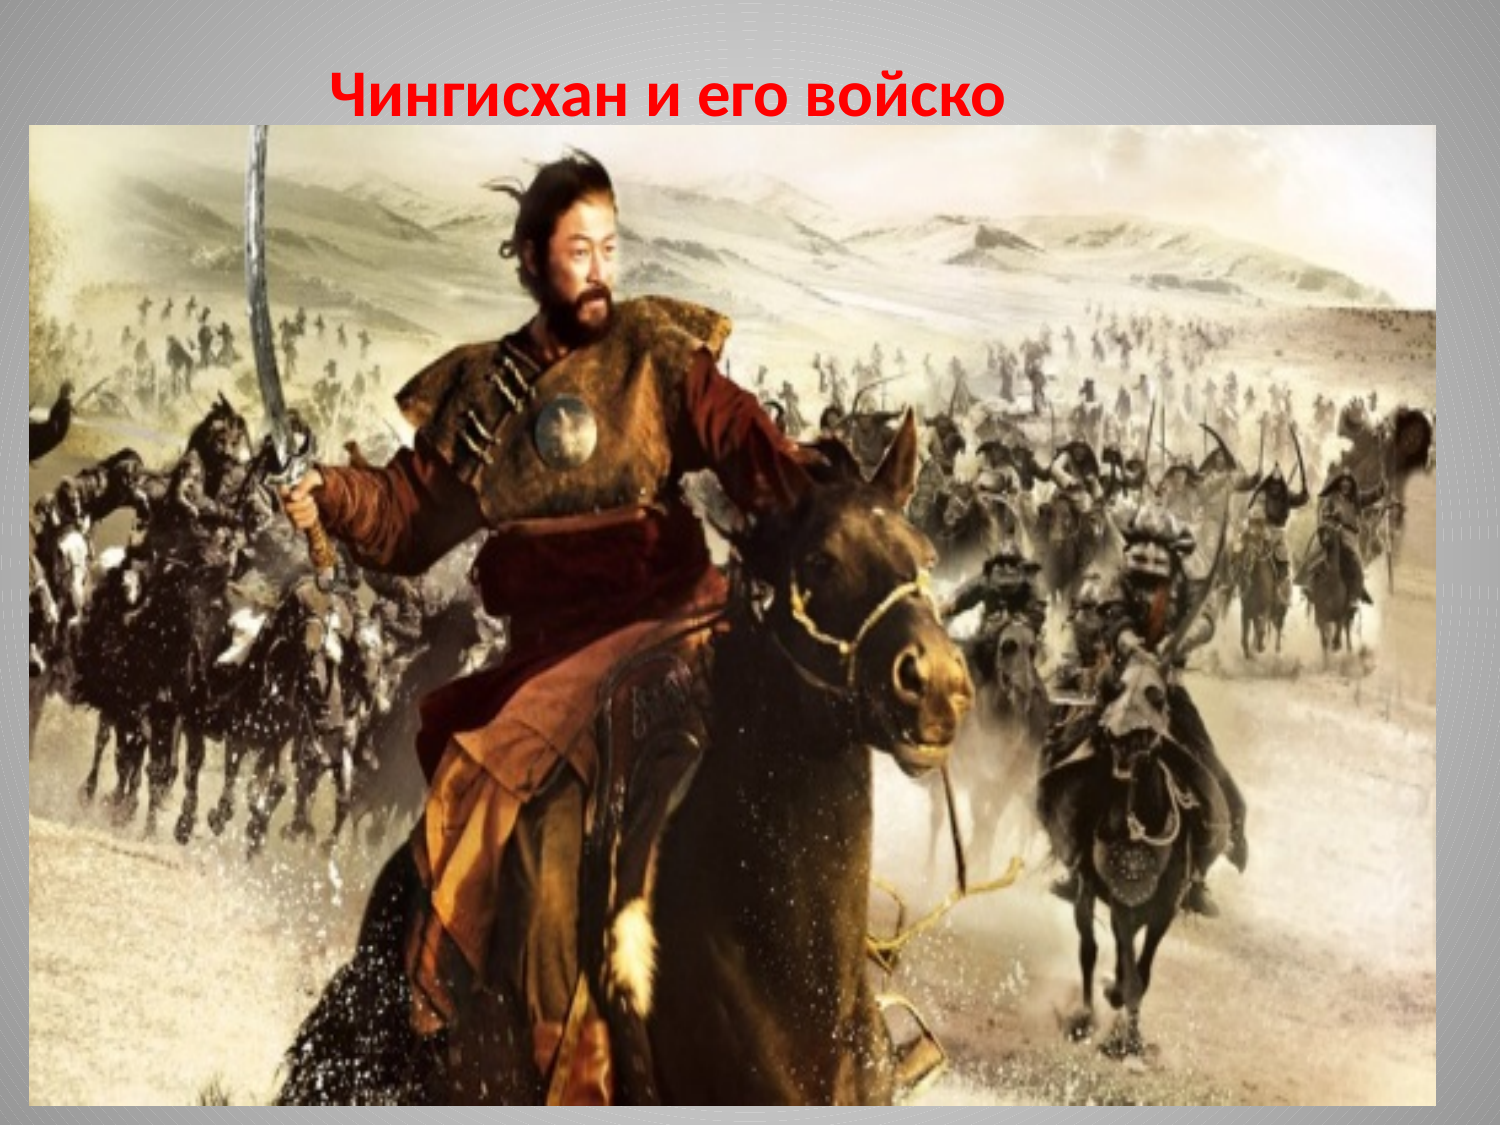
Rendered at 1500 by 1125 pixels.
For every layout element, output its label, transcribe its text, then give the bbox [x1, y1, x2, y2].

text_box Чингисхан и его войско [75, 42, 1425, 123]
picture [29, 125, 1436, 1107]
